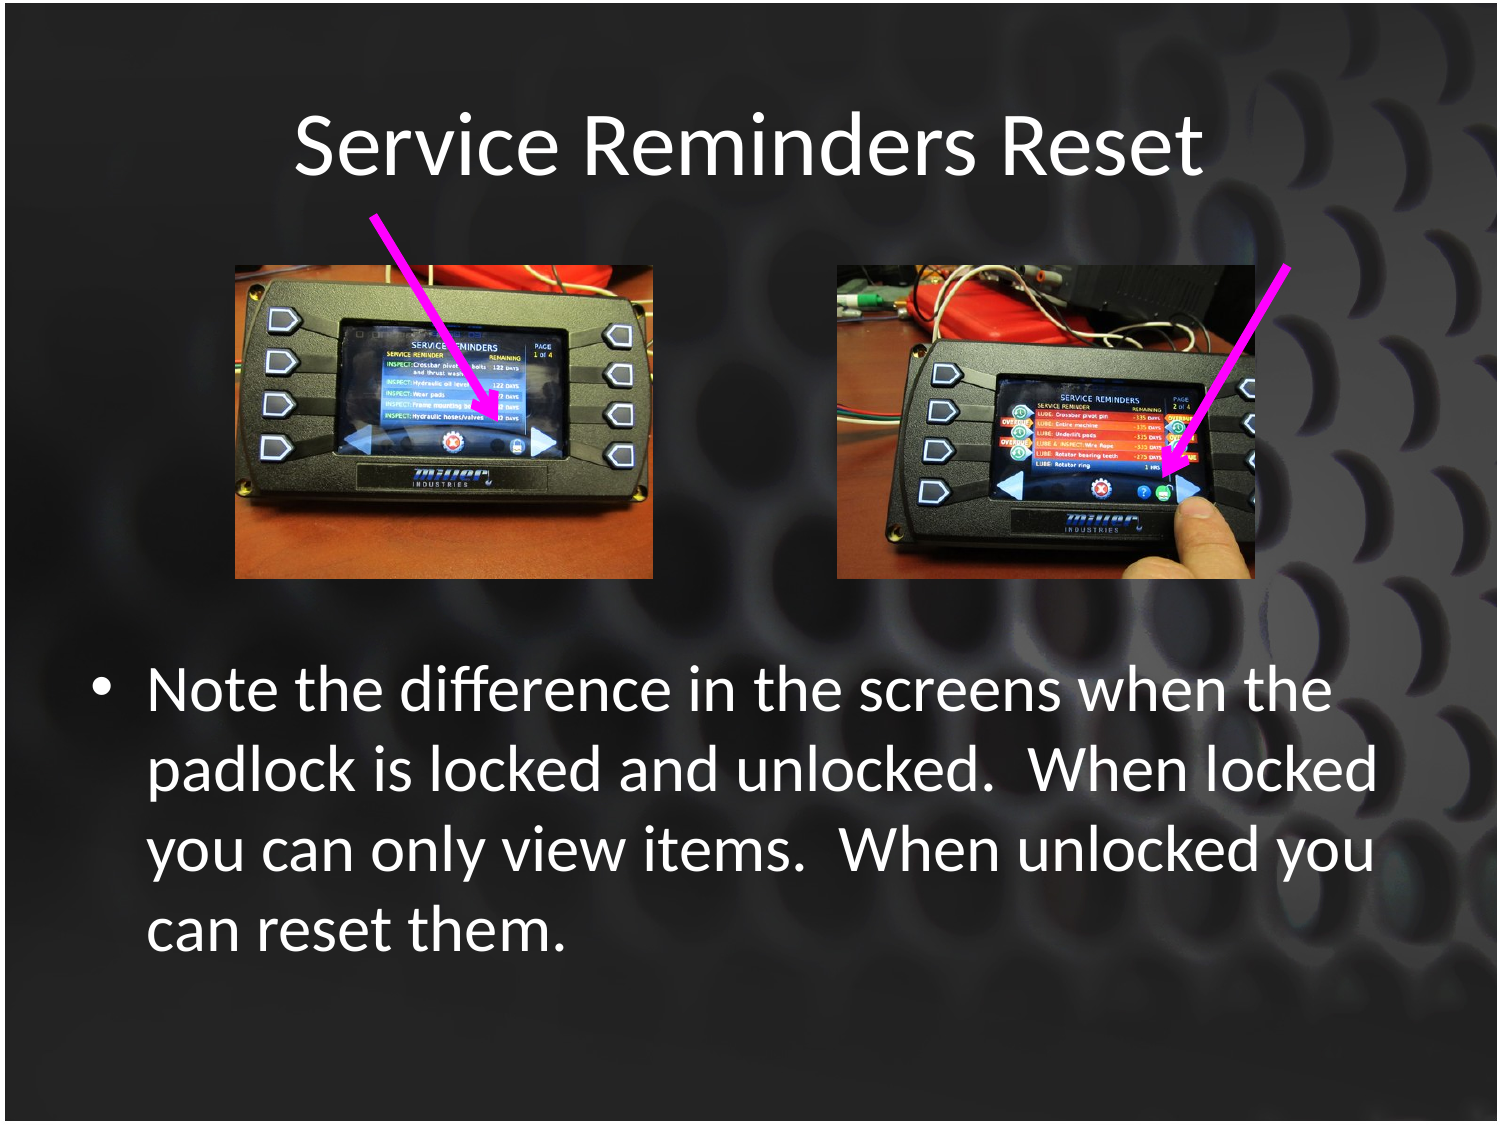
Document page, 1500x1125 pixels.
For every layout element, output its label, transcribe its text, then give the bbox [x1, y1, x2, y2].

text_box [372, 215, 499, 423]
title Service Reminders Reset [75, 45, 1425, 233]
list Note the difference in the screens when the padlock is locked and unlocked. When locked you can only view items. When unlocked you can reset them. [75, 637, 1425, 1005]
picture [0, 0, 1500, 1125]
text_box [1162, 265, 1288, 479]
